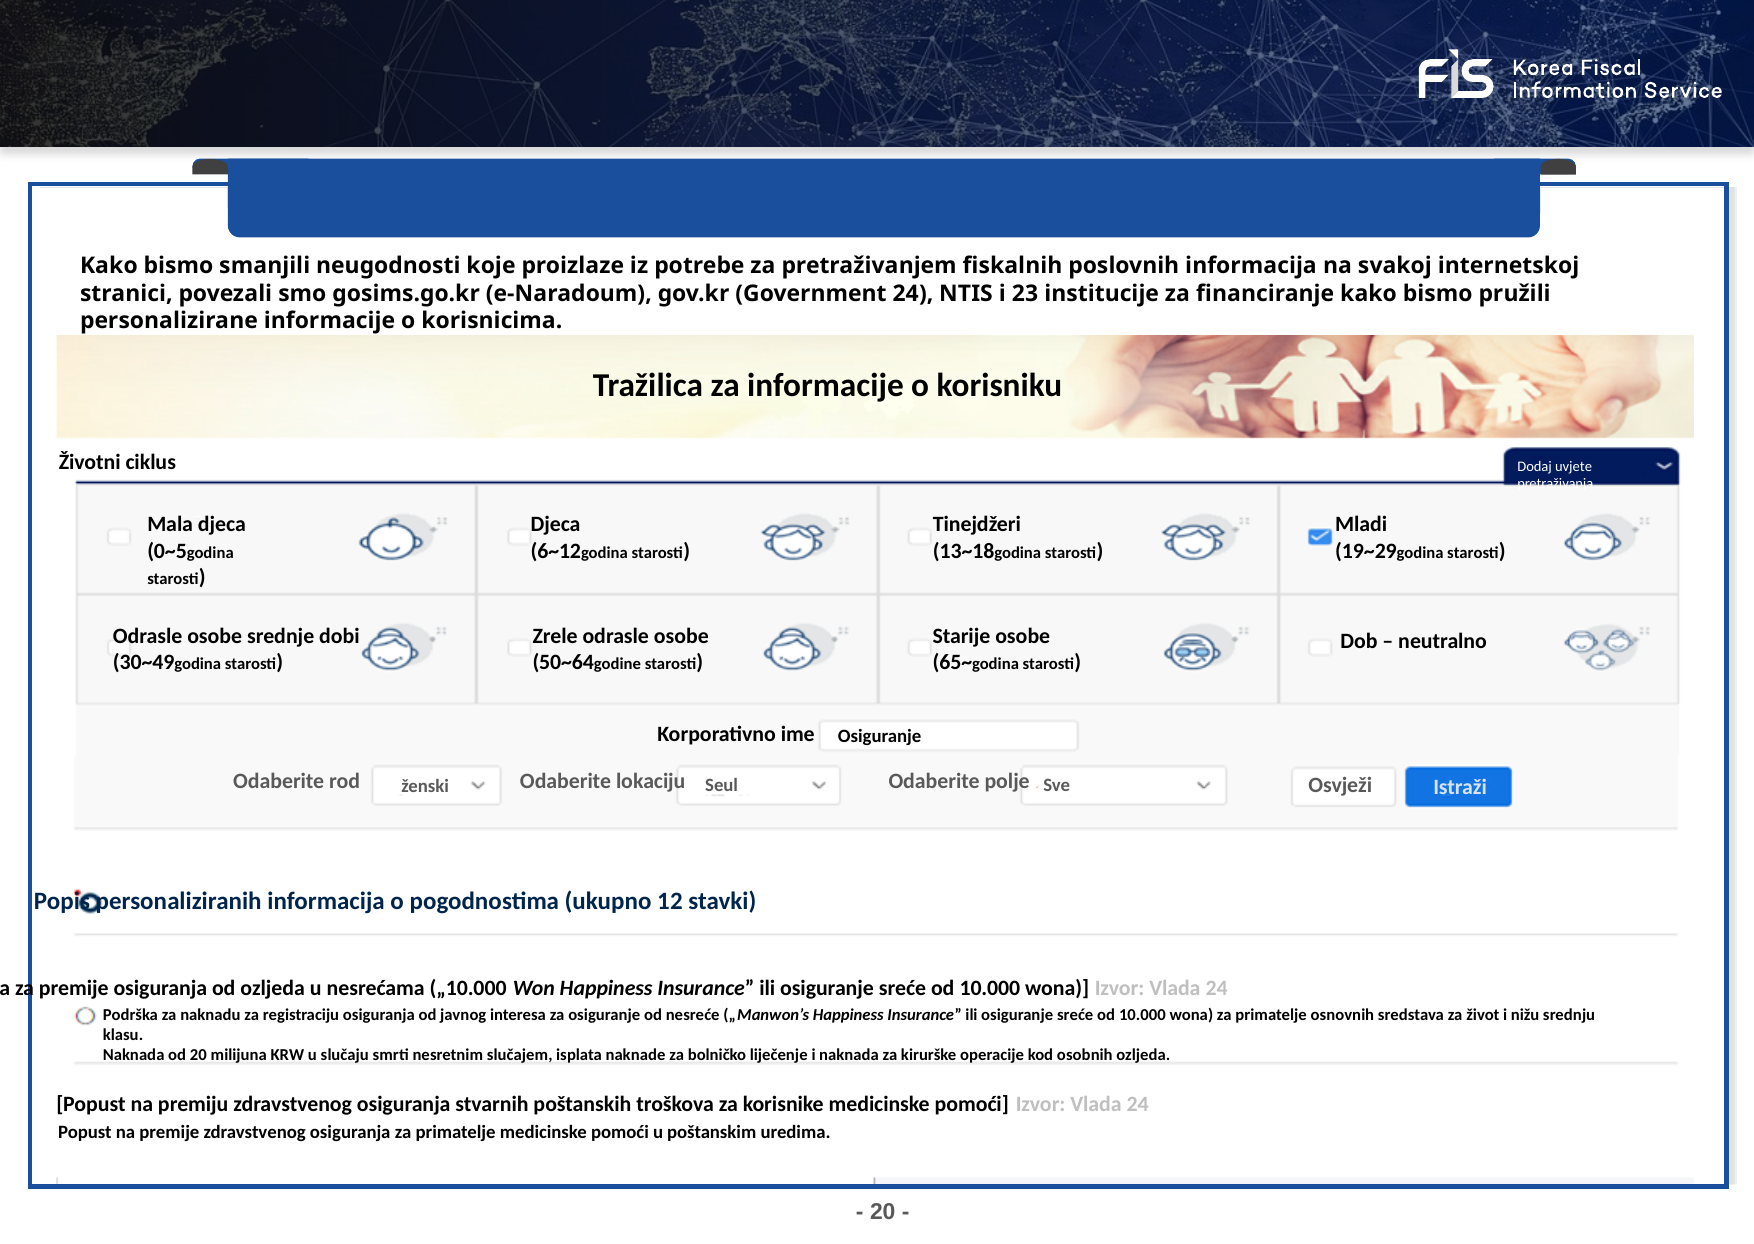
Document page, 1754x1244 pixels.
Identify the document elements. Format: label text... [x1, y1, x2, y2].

text_box Prilog 7. Otvoreni fiskalni podaci [34, 39, 1550, 115]
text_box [29, 183, 1727, 1187]
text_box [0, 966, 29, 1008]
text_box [192, 158, 1576, 238]
text_box - 20 - [685, 1189, 1081, 1244]
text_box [56, 335, 1694, 1185]
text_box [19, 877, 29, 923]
